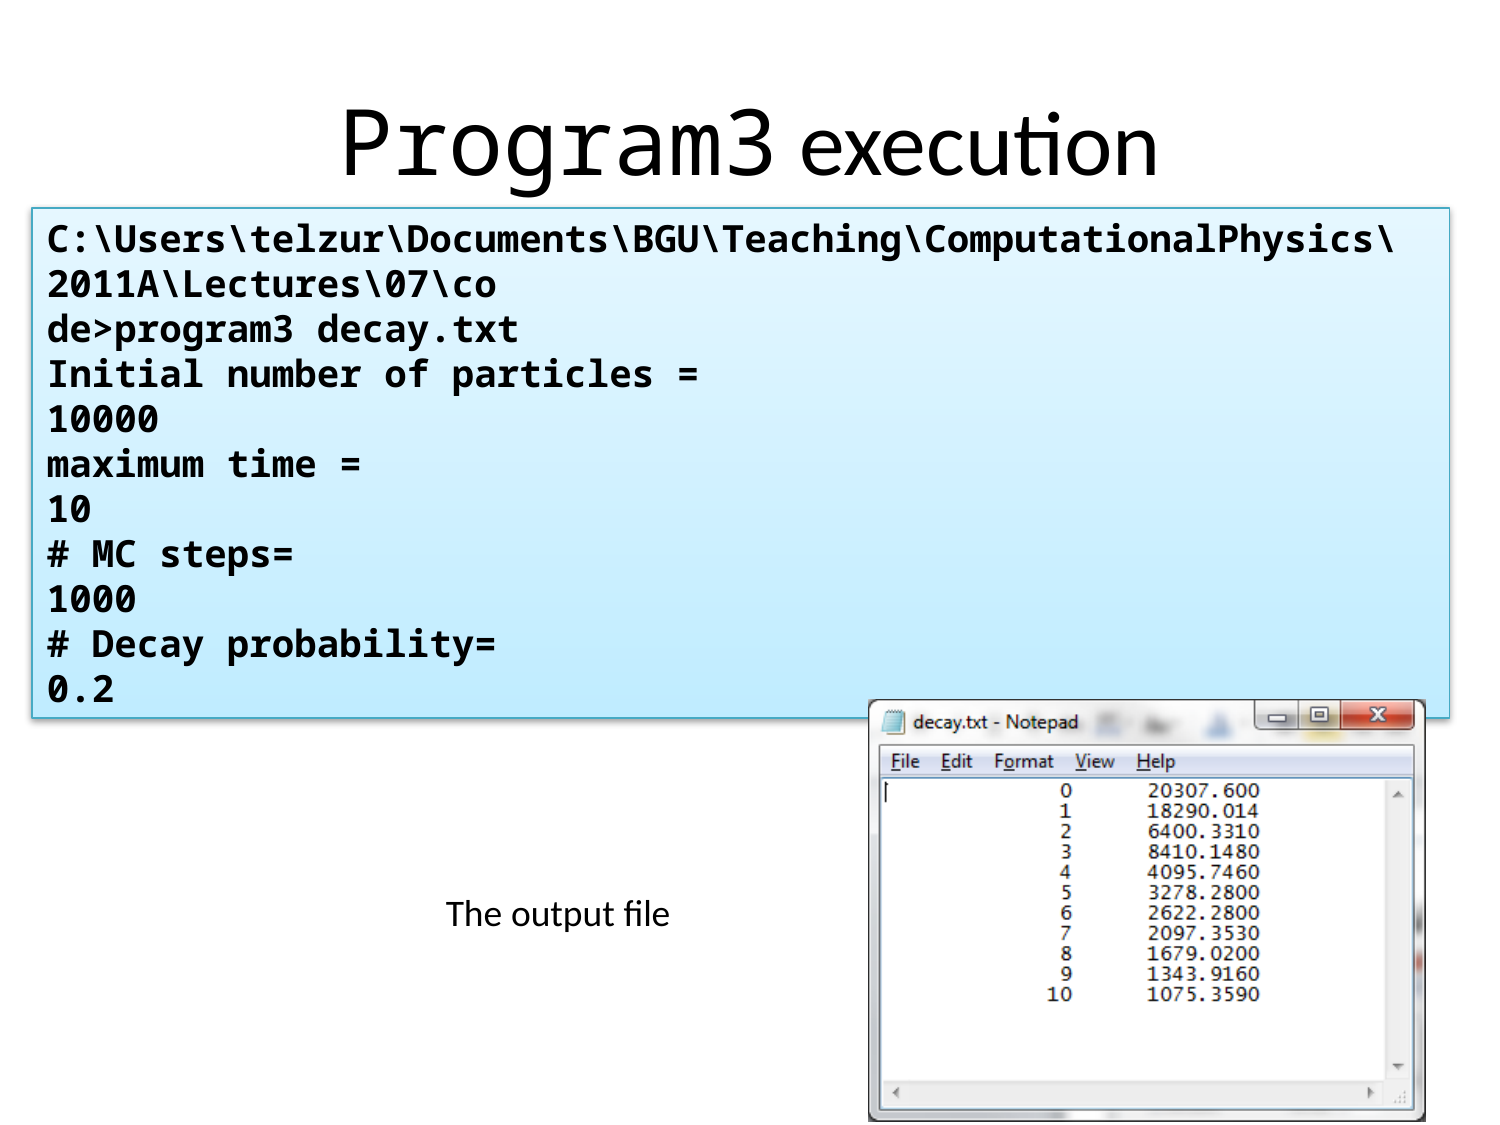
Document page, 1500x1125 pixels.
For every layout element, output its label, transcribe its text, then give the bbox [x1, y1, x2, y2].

text_box The output file [431, 881, 809, 942]
text_box C:\Users\telzur\Documents\BGU\Teaching\ComputationalPhysics\2011A\Lectures\07\co de>program3 decay.txt Initial number of particles = 10000 maximum time = 10 # MC steps= 1000 # Decay probability= 0.2 [31, 207, 1450, 719]
picture [867, 699, 1427, 1122]
title Program3 execution [75, 45, 1425, 205]
